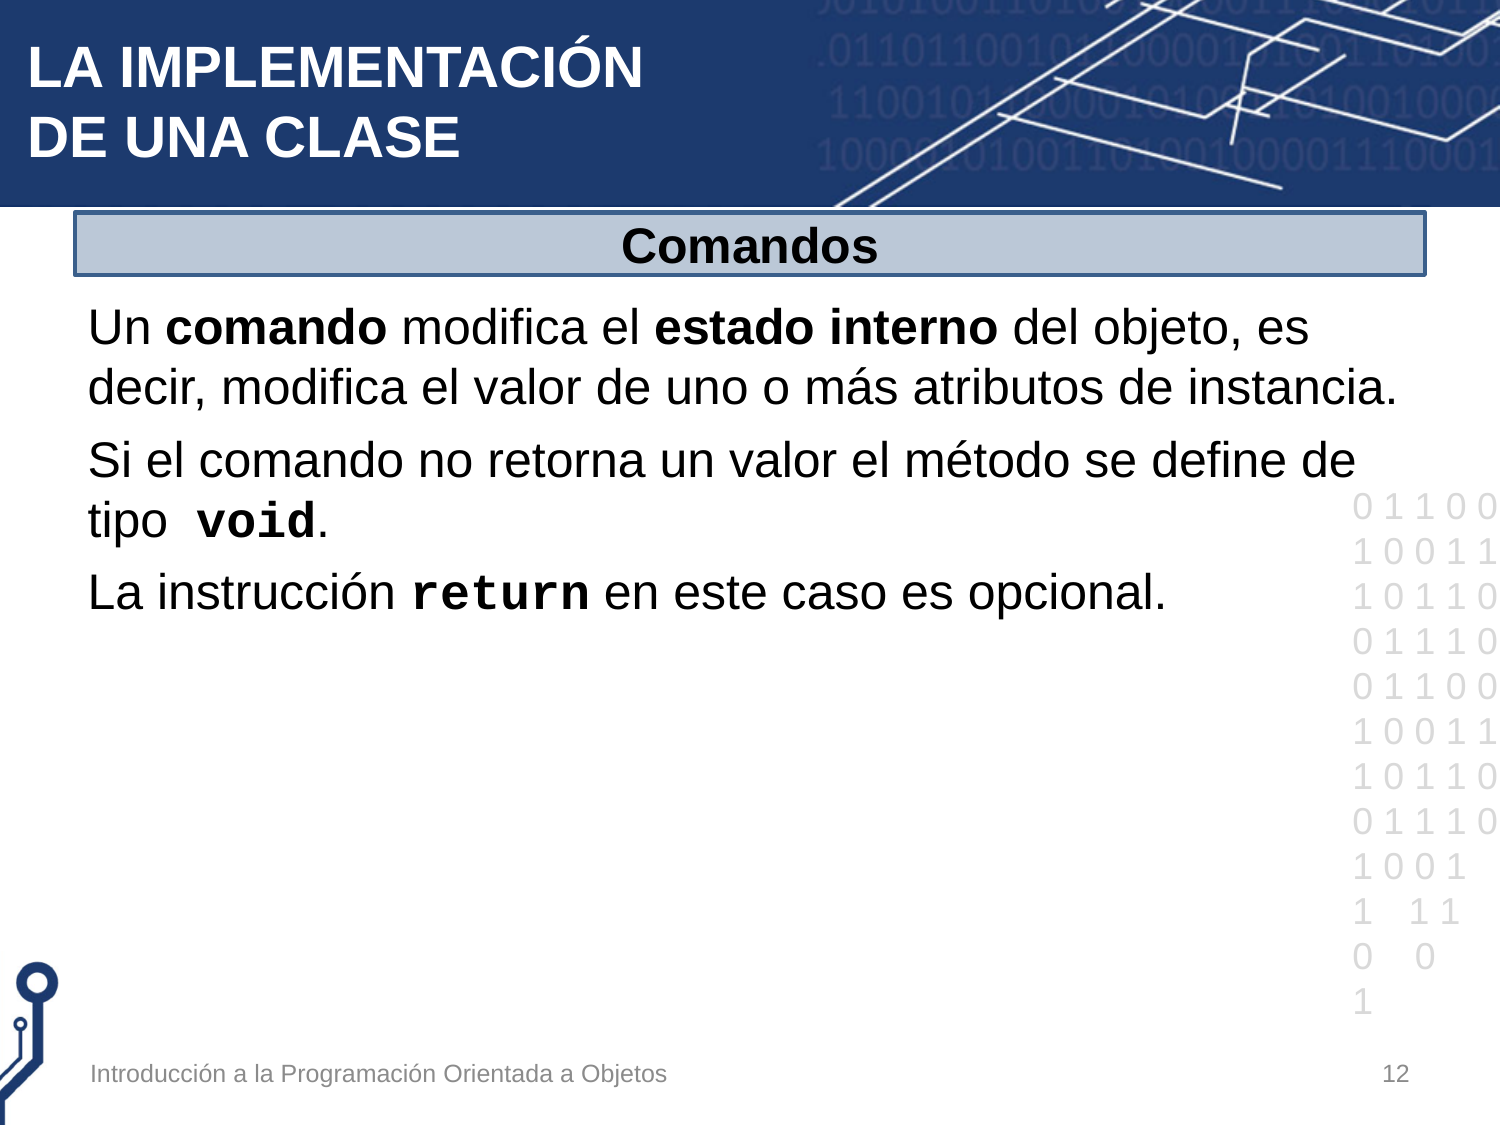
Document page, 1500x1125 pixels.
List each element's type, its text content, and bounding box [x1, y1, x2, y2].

slide_number 12 [1074, 1042, 1425, 1103]
picture [0, 951, 64, 1125]
text_box Un comando modifica el estado interno del objeto, es decir, modifica el valor de uno o más atributos de instancia. Si el comando no retorna un valor el método se define de tipo void. La instrucción return en este caso es opcional. [72, 287, 1423, 628]
picture [0, 0, 1500, 207]
text_box Comandos [73, 210, 1427, 277]
title LA IMPLEMENTACIÓN DE UNA CLASE [12, 5, 963, 193]
footer Introducción a la Programación Orientada a Objetos [75, 1042, 725, 1103]
